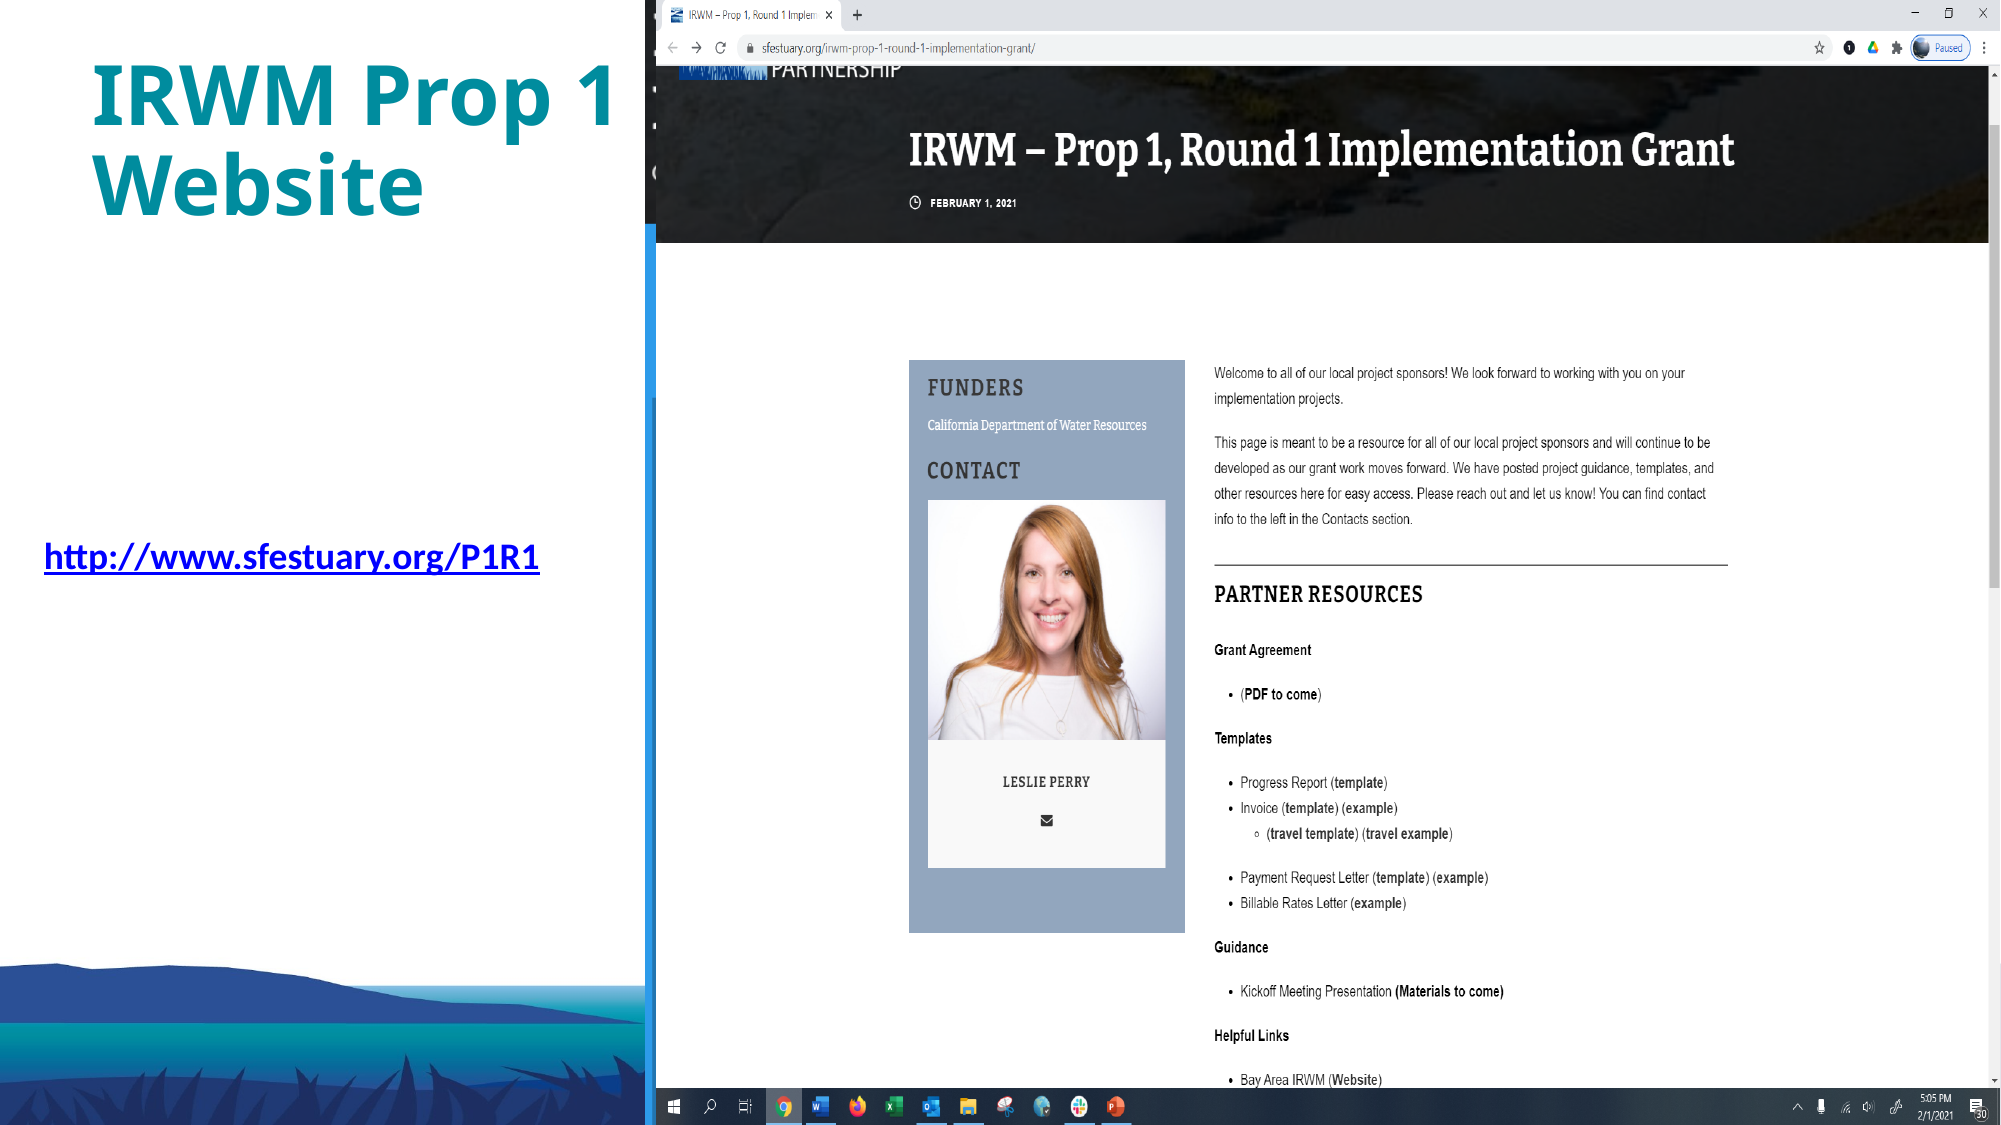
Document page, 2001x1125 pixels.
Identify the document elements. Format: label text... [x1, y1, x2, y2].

list http://www.sfestuary.org/P1R1 [28, 529, 639, 596]
title IRWM Prop 1 Website [77, 34, 639, 253]
picture [0, 0, 2001, 1125]
